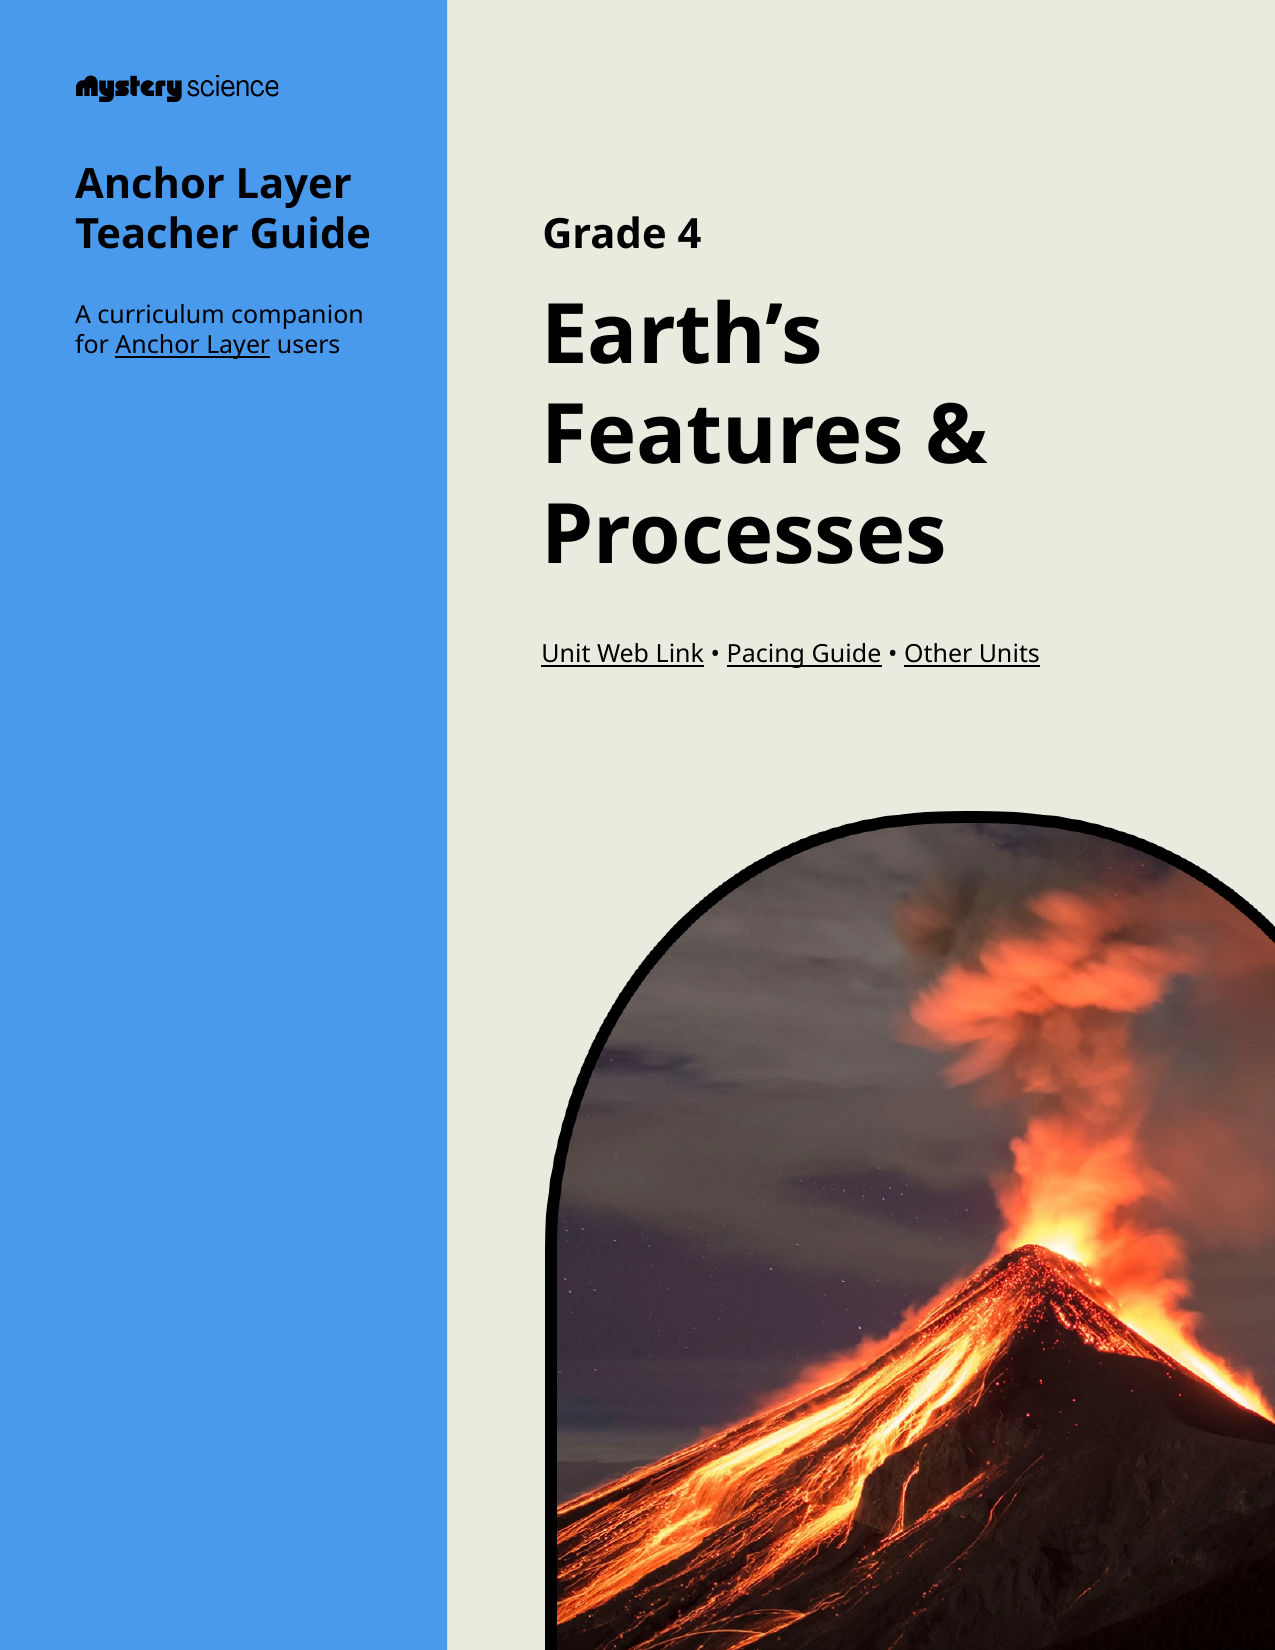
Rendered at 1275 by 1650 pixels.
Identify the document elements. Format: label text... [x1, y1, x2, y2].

text_box Unit Web Link • Pacing Guide • Other Units [541, 620, 1190, 672]
text_box Anchor Layer Teacher Guide A curriculum companion for Anchor Layer users [74, 156, 405, 363]
picture [75, 74, 279, 102]
picture [541, 808, 1275, 1650]
text_box Earth’s Features & Processes [541, 280, 1200, 596]
text_box [0, 0, 448, 1650]
text_box Grade 4 [542, 206, 1035, 272]
